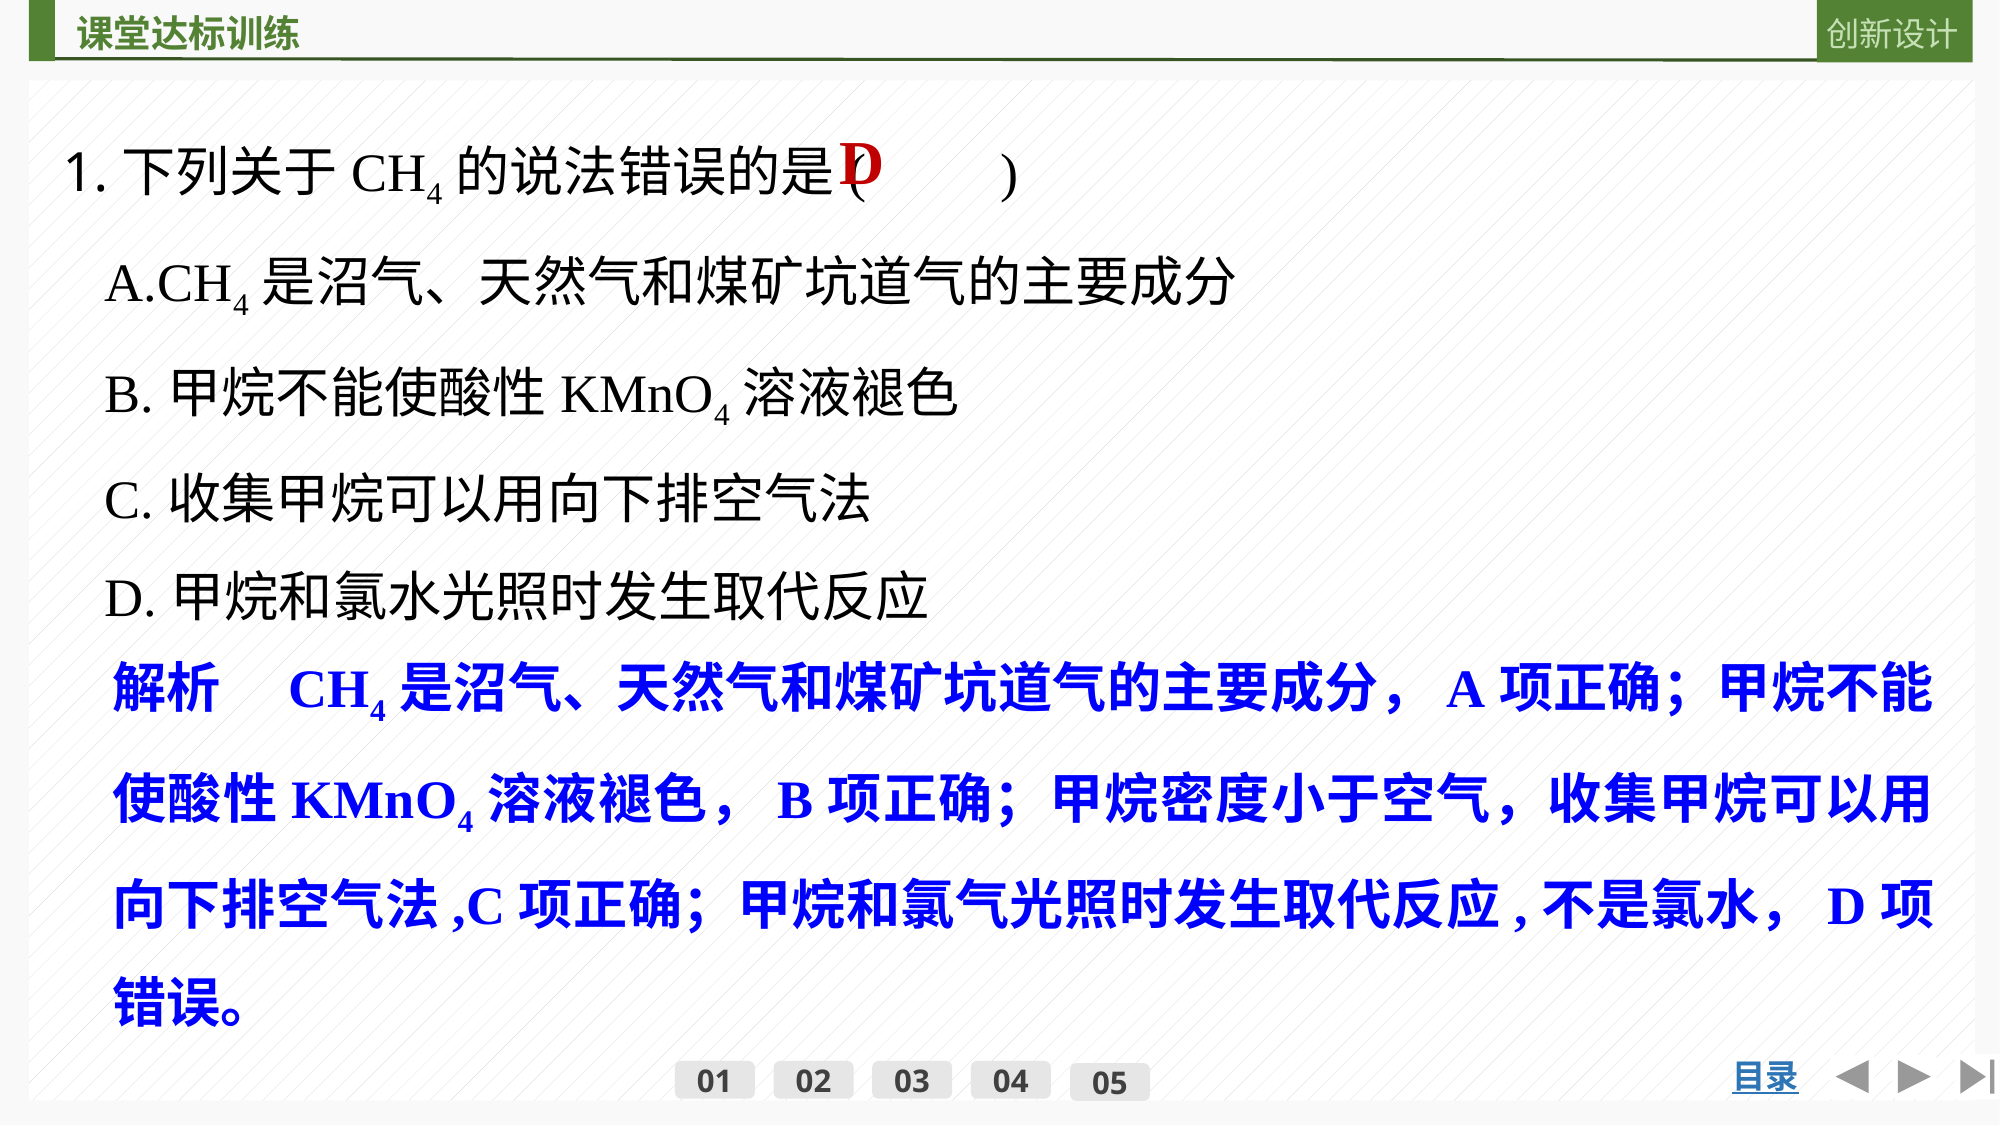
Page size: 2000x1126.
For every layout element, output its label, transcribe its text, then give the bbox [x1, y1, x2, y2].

text_box 解析 CH4是沼气、天然气和煤矿坑道气的主要成分，A项正确；甲烷不能使酸性KMnO4溶液褪色，B项正确；甲烷密度小于空气，收集甲烷可以用向下排空气法,C项正确；甲烷和氯气光照时发生取代反应,不是氯水，D项错误。 [92, 606, 1955, 1044]
text_box A.CH4是沼气、天然气和煤矿坑道气的主要成分 B.甲烷不能使酸性KMnO4溶液褪色 C.收集甲烷可以用向下排空气法 D.甲烷和氯水光照时发生取代反应 [84, 200, 1955, 637]
text_box 1.下列关于CH4的说法错误的是( ) [42, 90, 1955, 221]
text_box D [824, 114, 893, 205]
